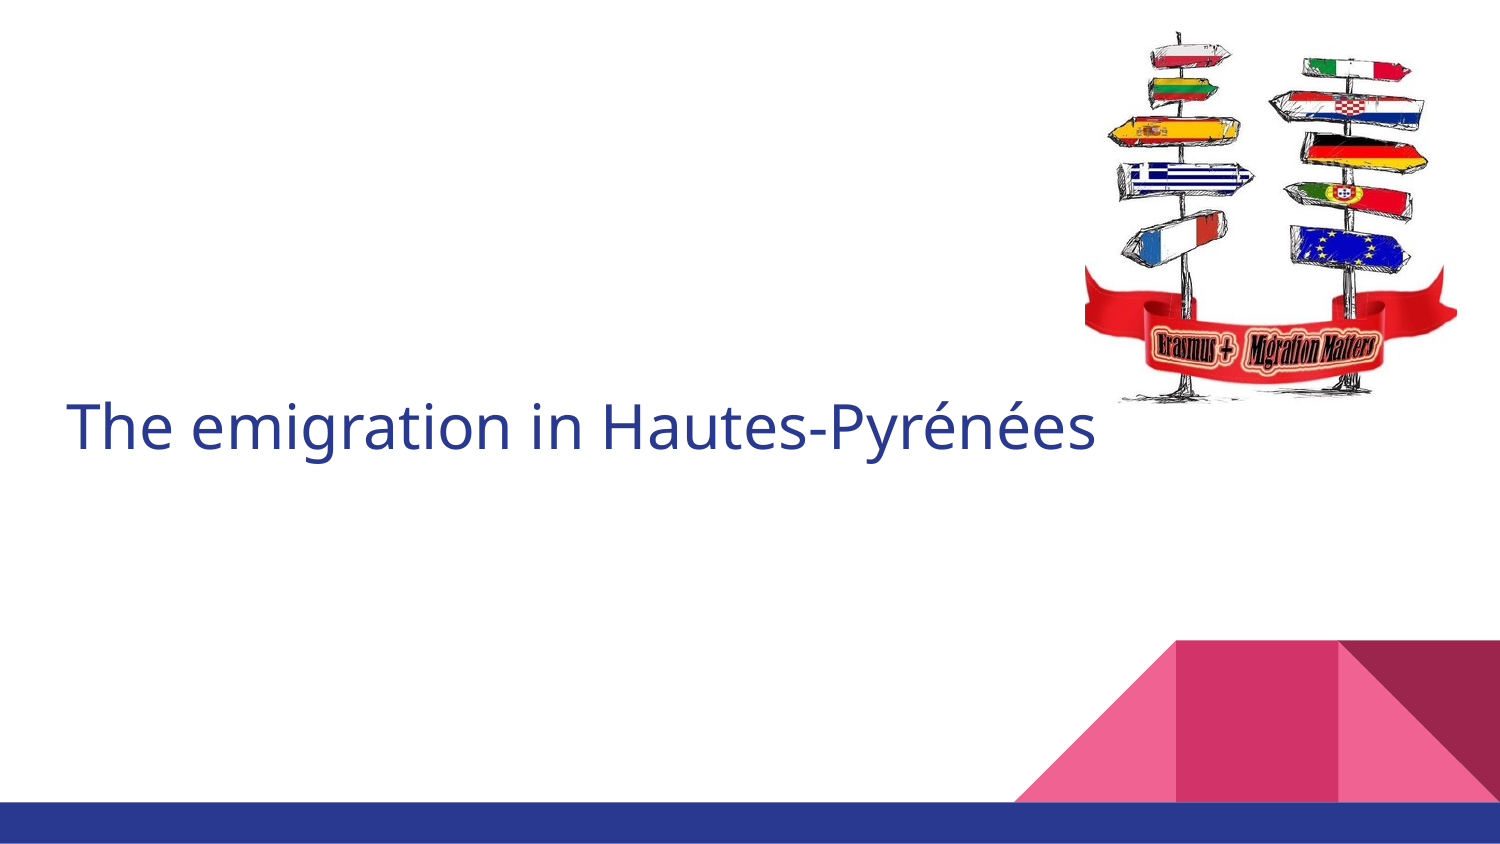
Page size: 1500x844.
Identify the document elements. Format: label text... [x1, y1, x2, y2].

title The emigration in Hautes-Pyrénées [51, 372, 1449, 472]
picture [1085, 31, 1457, 404]
